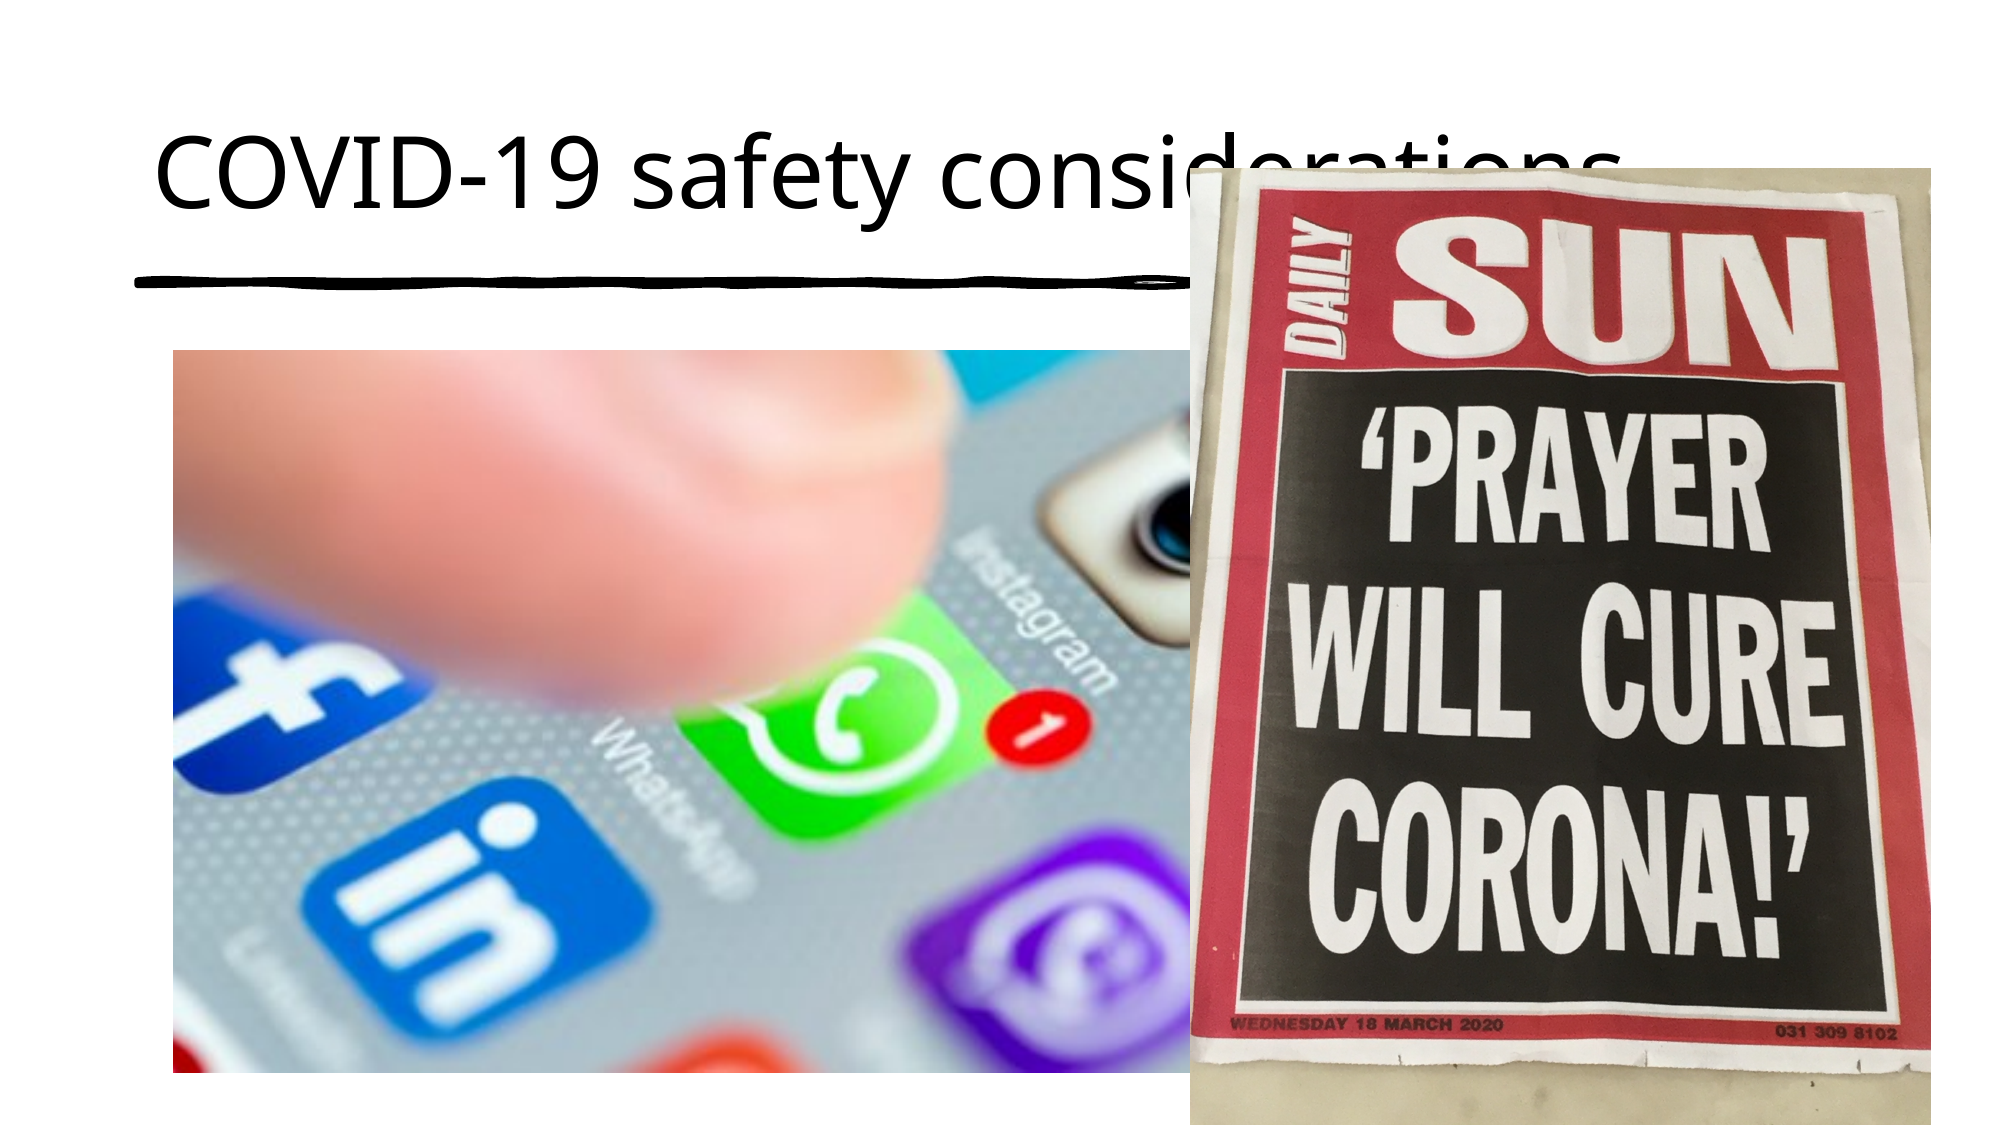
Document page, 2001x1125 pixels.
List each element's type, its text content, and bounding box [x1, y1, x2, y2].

title COVID-19 safety considerations [137, 59, 1863, 278]
picture [173, 168, 1931, 1125]
